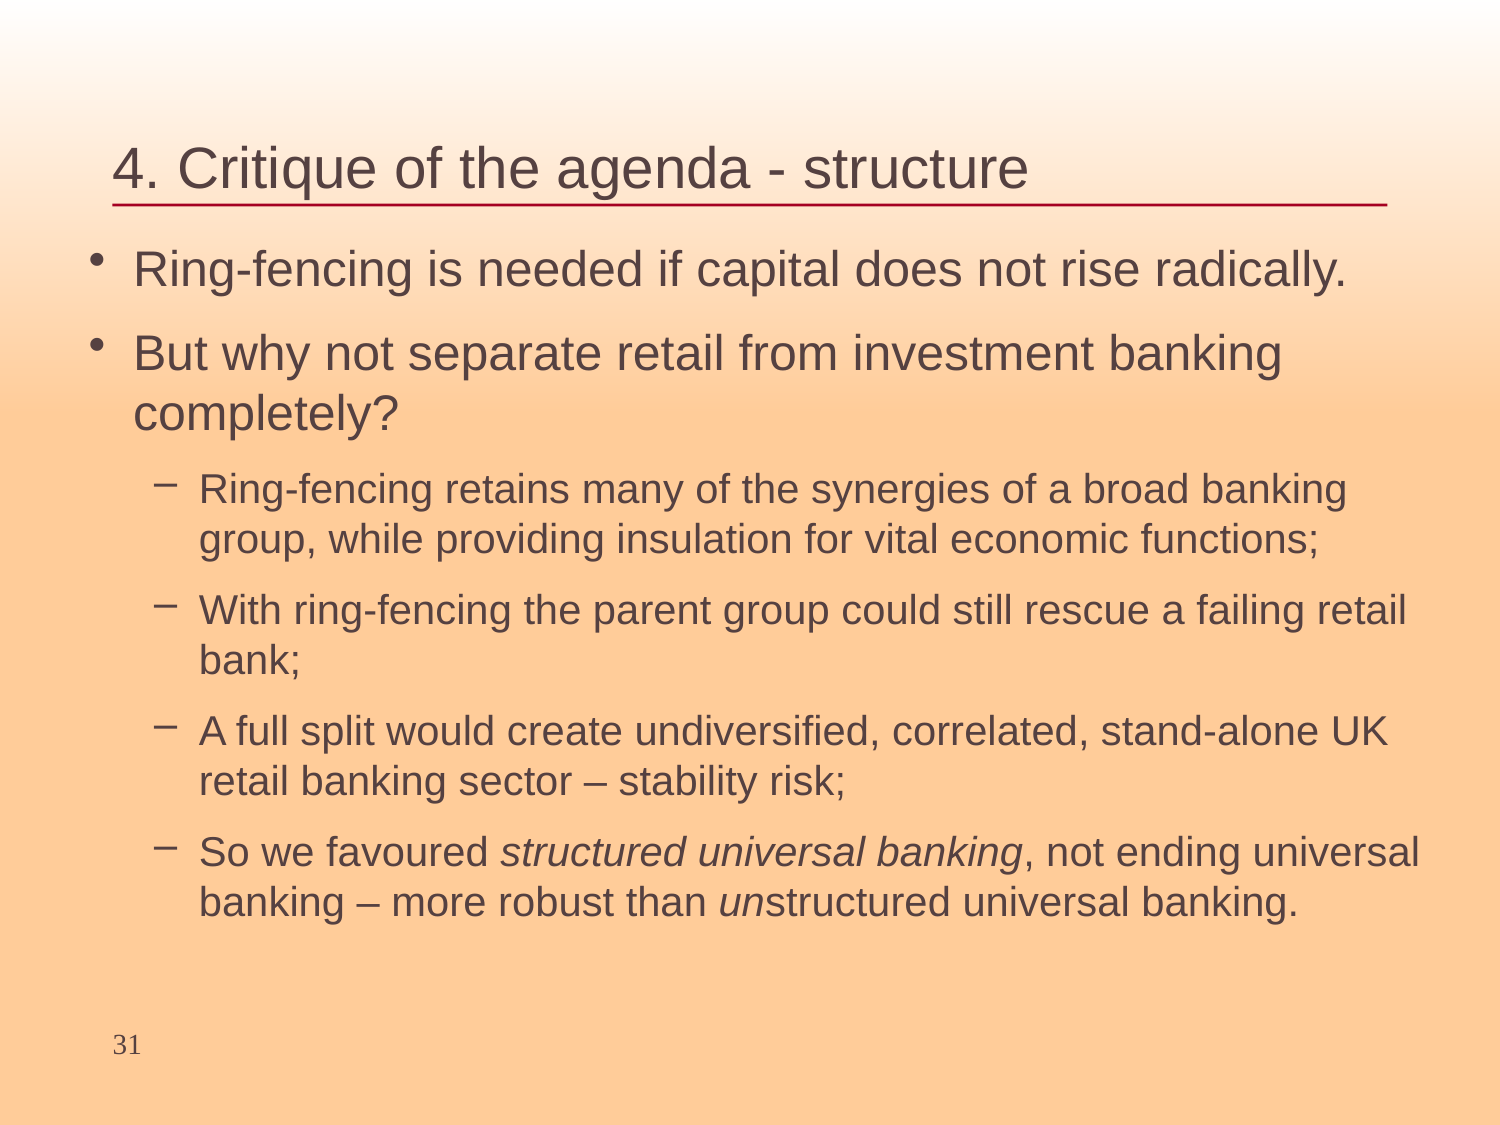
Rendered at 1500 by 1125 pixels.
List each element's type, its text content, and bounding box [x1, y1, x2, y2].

list Ring-fencing is needed if capital does not rise radically. But why not separate retail from investment banking completely? Ring-fencing retains many of the synergies of a broad banking group, while providing insulation for vital economic functions; With ring-fencing the parent group could still rescue a failing retail bank; A full split would create undiversified, correlated, stand-alone UK retail banking sector – stability risk; So we favoured structured universal banking, not ending universal banking – more robust than unstructured universal banking. [88, 235, 1454, 1000]
slide_number 31 [112, 1025, 275, 1100]
title 4. Critique of the agenda - structure [112, 99, 1388, 200]
